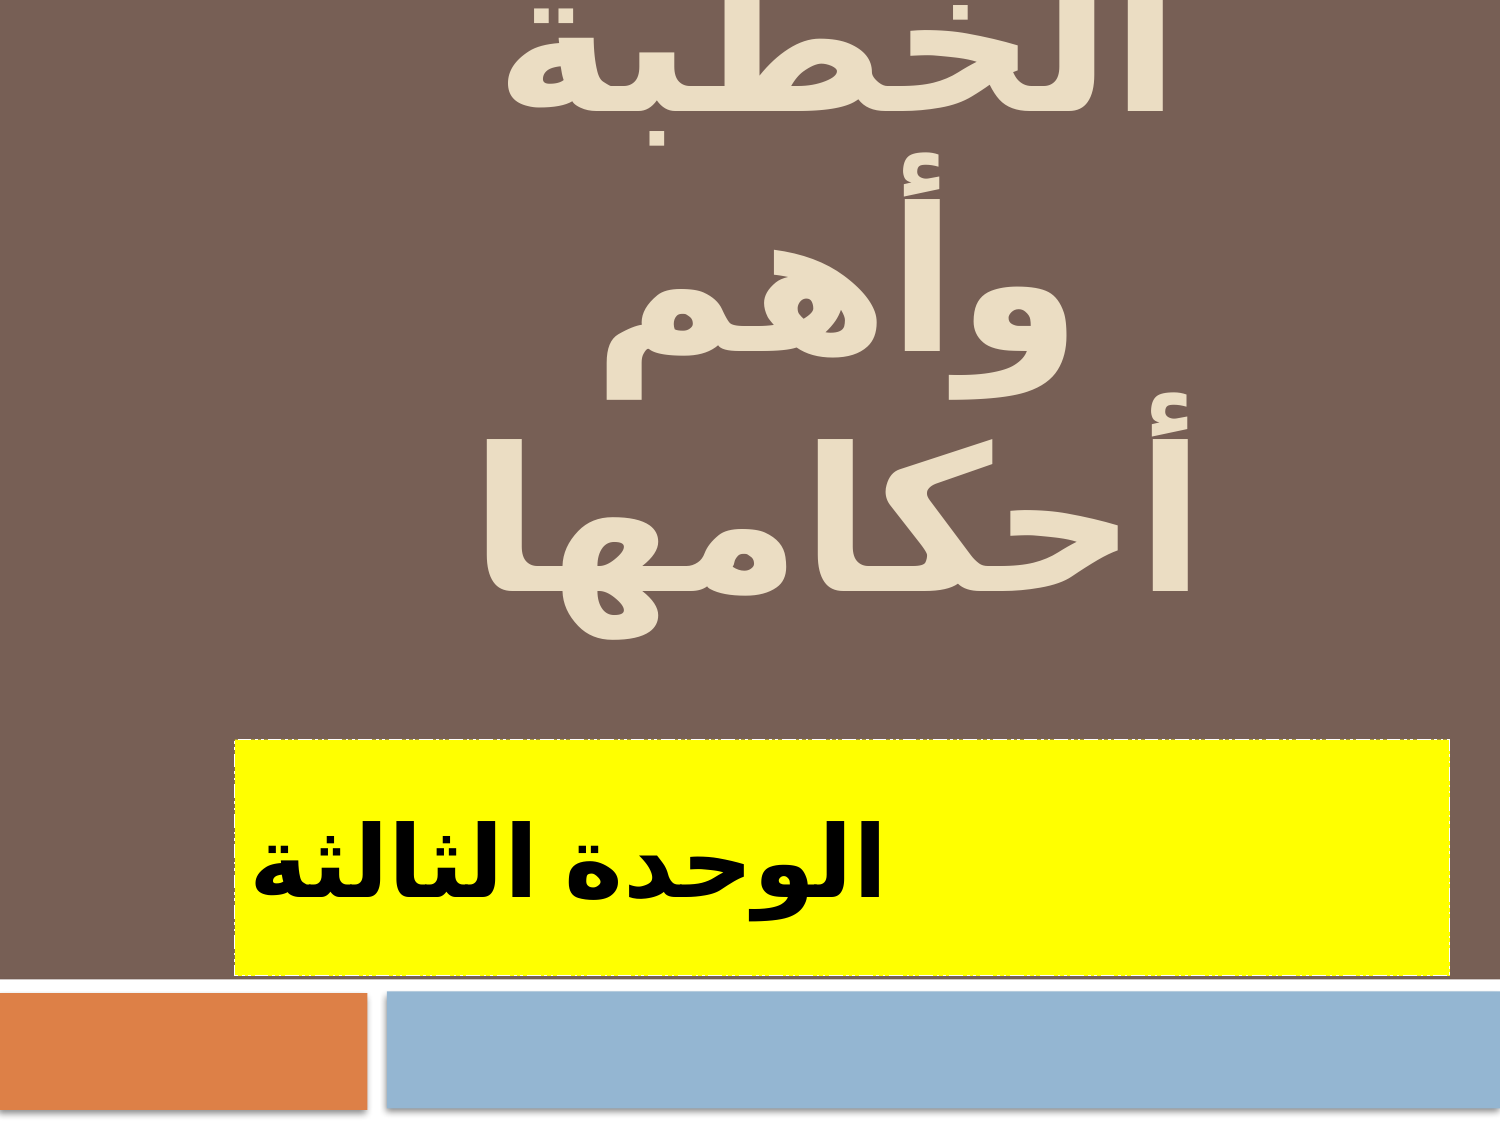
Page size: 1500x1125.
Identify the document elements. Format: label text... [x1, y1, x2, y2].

title مفهوم الخطبة وأهم أحكامها [230, 149, 1446, 639]
subtitle الوحدة الثالثة [234, 739, 1450, 976]
